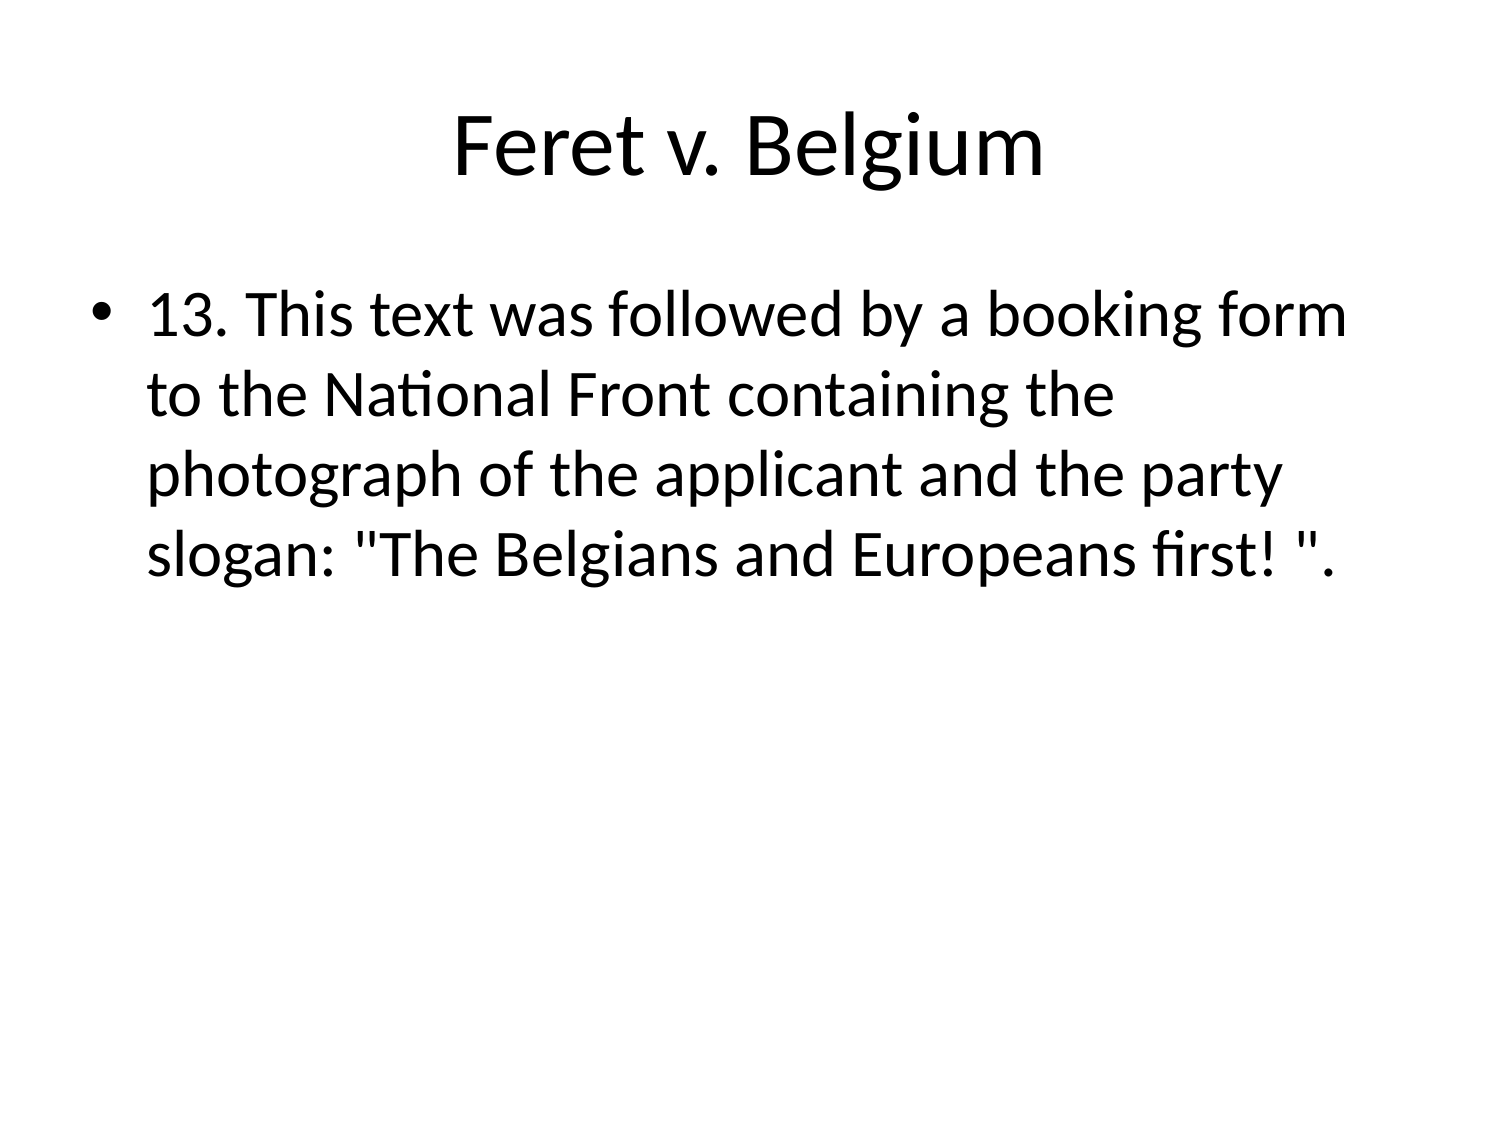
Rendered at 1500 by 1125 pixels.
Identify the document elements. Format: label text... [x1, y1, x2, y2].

title Feret v. Belgium [75, 45, 1425, 233]
list 13. This text was followed by a booking form to the National Front containing the photograph of the applicant and the party slogan: "The Belgians and Europeans first! ". [75, 262, 1425, 1005]
